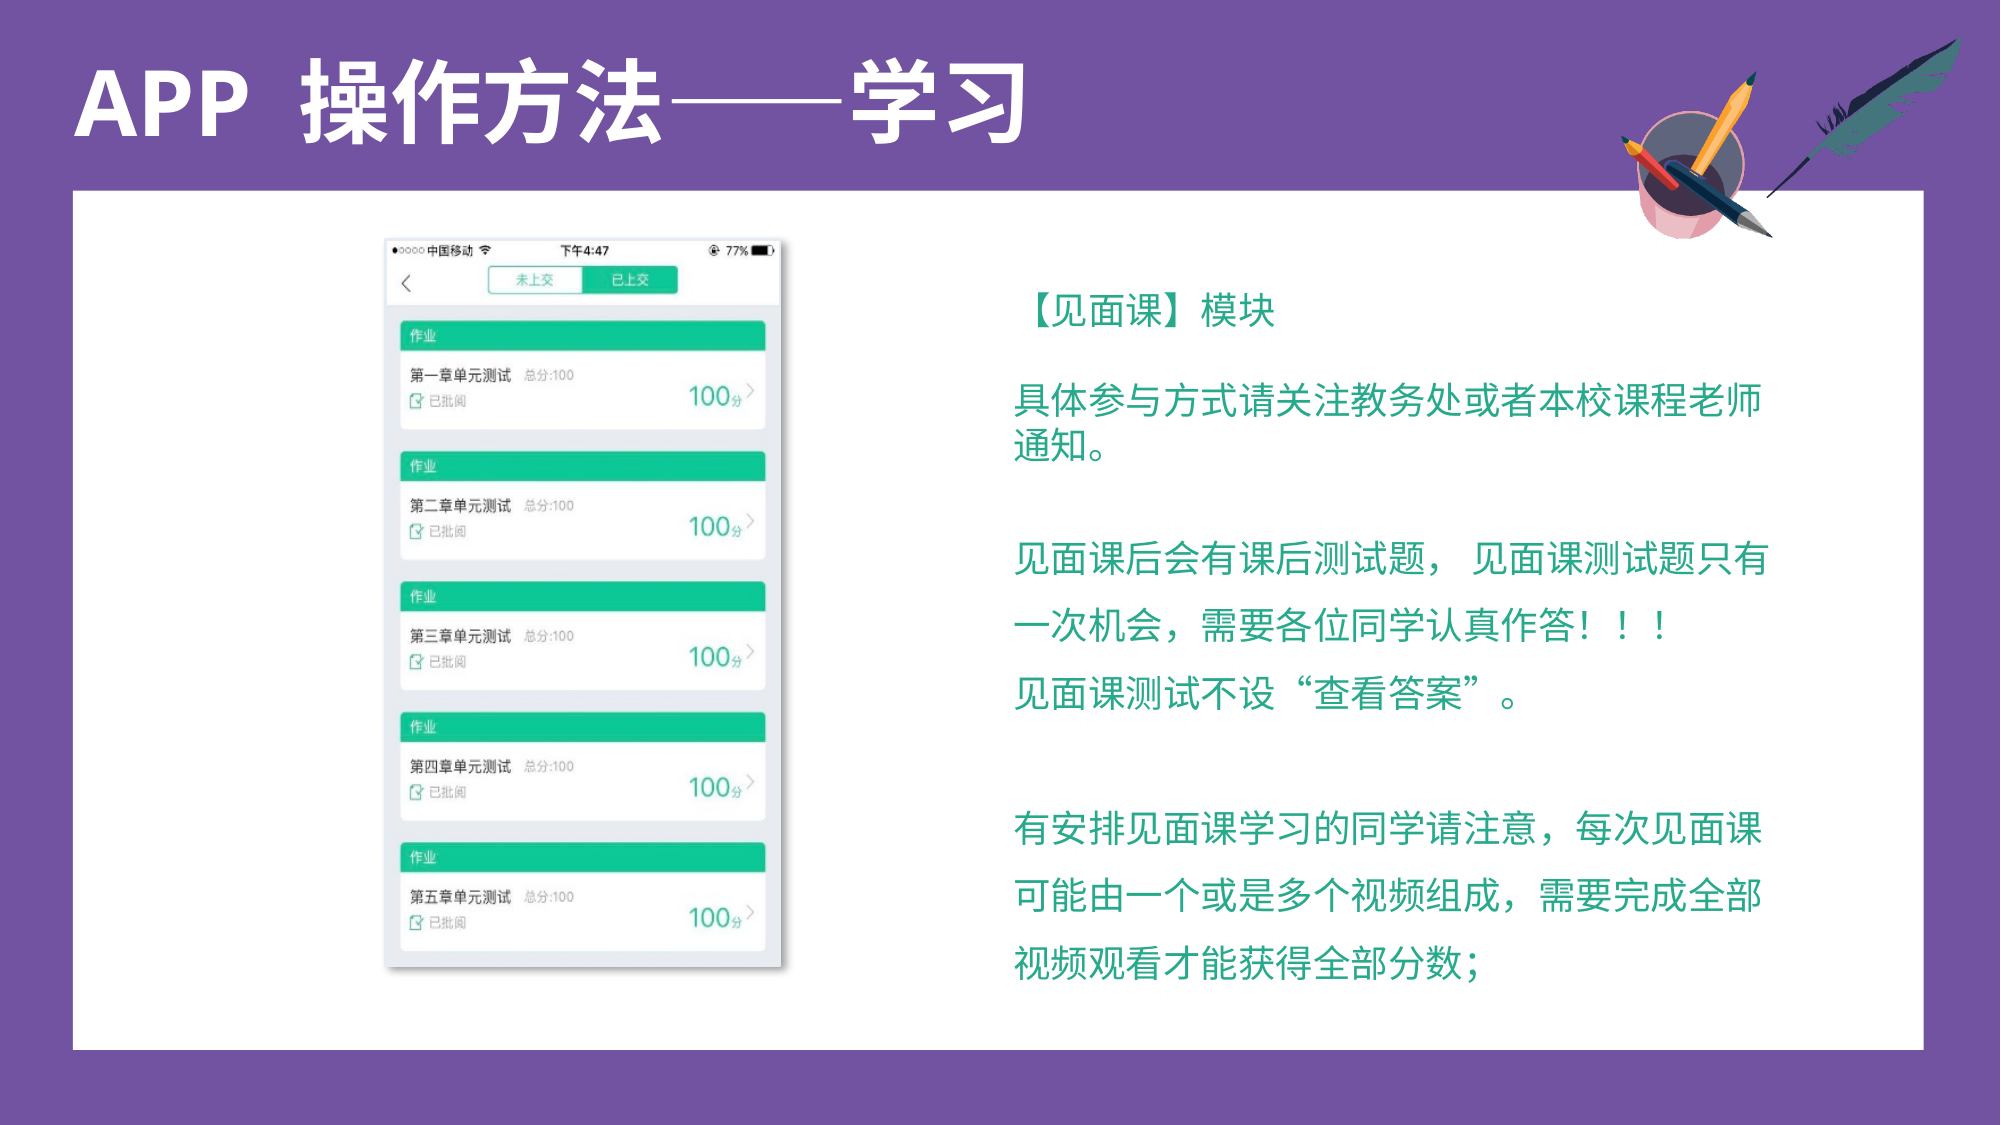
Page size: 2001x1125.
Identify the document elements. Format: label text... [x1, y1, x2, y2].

text_box [0, 0, 2000, 1125]
picture [386, 240, 780, 965]
text_box APP 操作方法——学习 [59, 37, 1080, 163]
text_box [72, 190, 1925, 1051]
text_box 【见面课】模块 具体参与方式请关注教务处或者本校课程老师通知。 见面课后会有课后测试题， 见面课测试题只有一次机会，需要各位同学认真作答！！！ 见面课测试不设“查看答案”。 有安排见面课学习的同学请注意，每次见面课可能由一个或是多个视频组成，需要完成全部视频观看才能获得全部分数； [998, 279, 1806, 993]
picture [1620, 35, 1962, 239]
